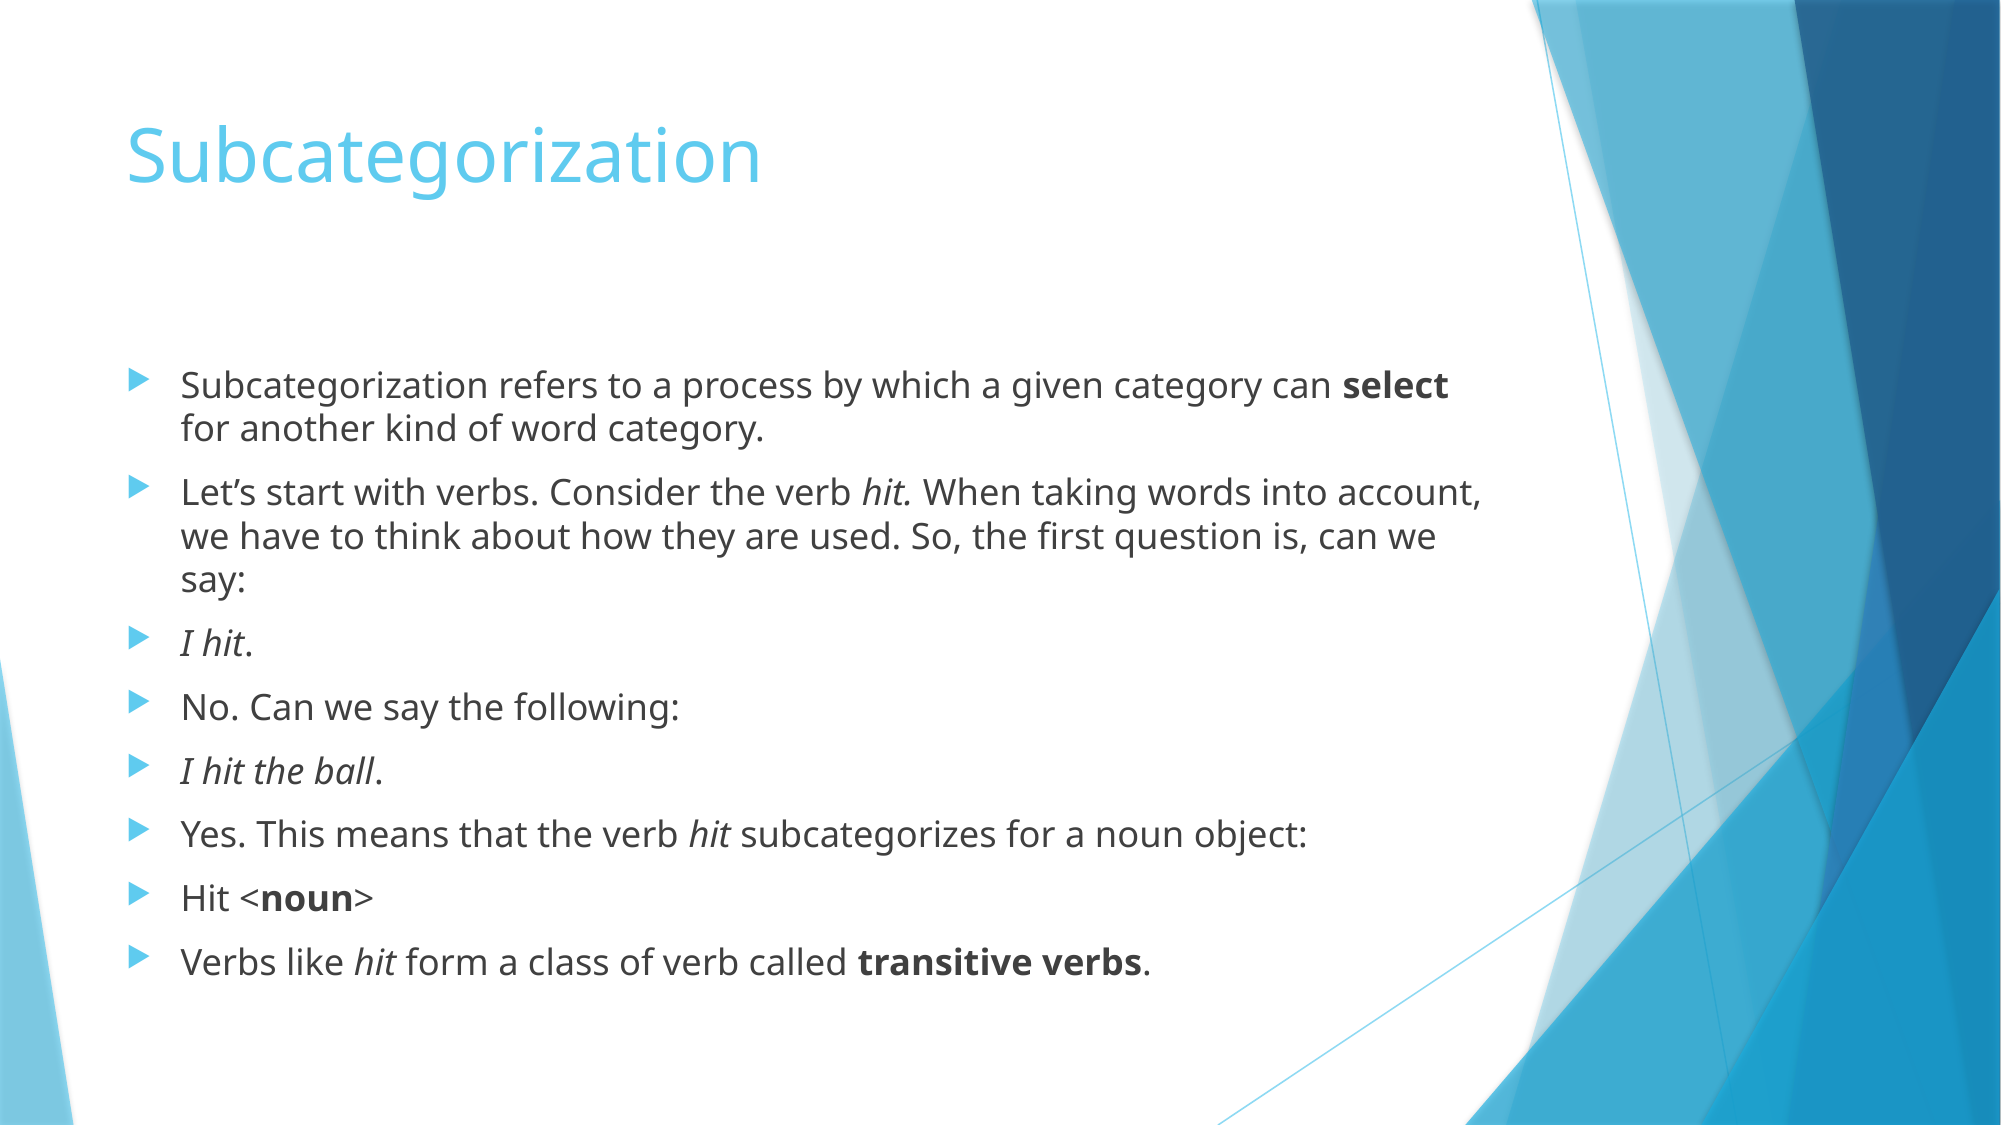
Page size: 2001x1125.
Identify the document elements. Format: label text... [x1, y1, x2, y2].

title Subcategorization [111, 99, 1522, 317]
list Subcategorization refers to a process by which a given category can select for another kind of word category. Let’s start with verbs. Consider the verb hit. When taking words into account, we have to think about how they are used. So, the first question is, can we say: I hit. No. Can we say the following: I hit the ball. Yes. This means that the verb hit subcategorizes for a noun object: Hit <noun> Verbs like hit form a class of verb called transitive verbs. [111, 354, 1522, 992]
